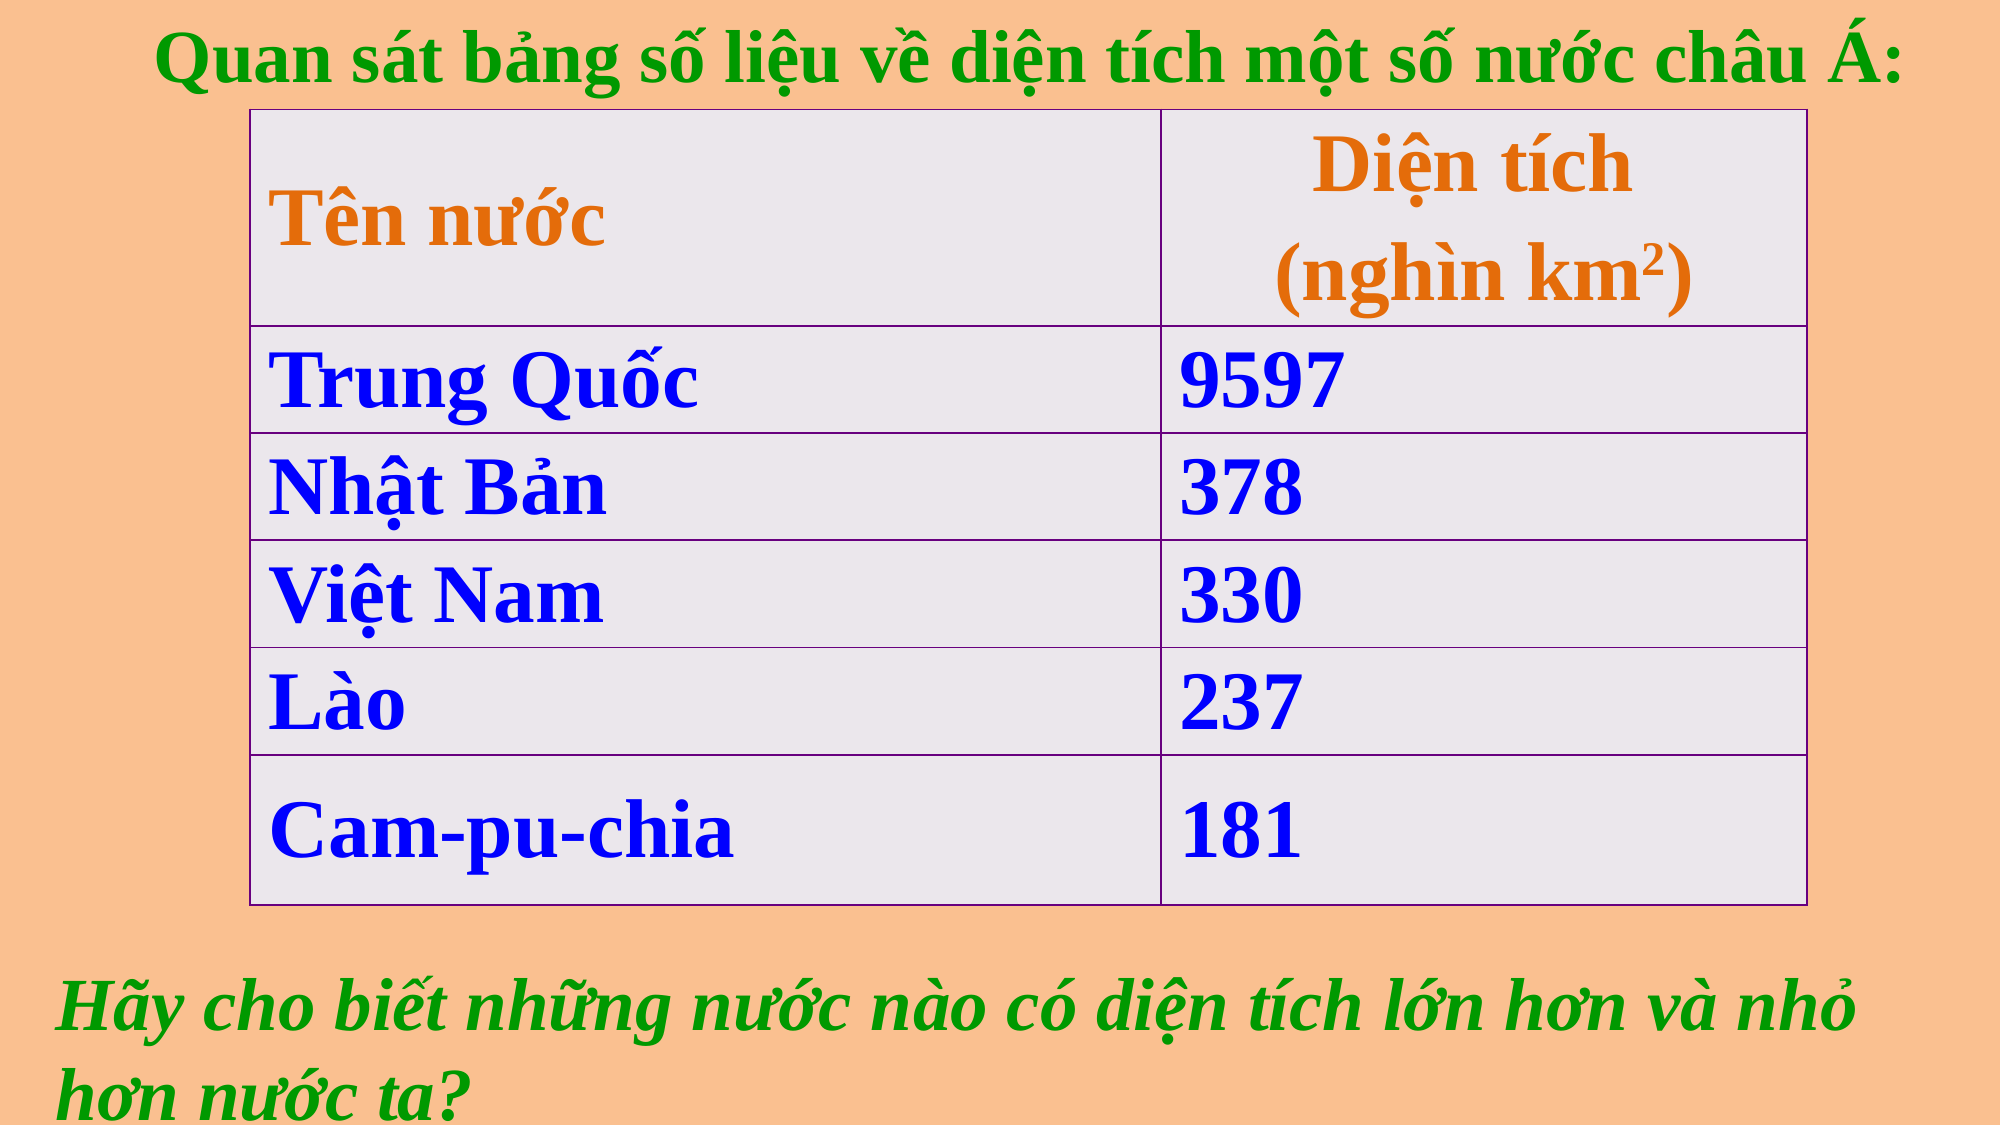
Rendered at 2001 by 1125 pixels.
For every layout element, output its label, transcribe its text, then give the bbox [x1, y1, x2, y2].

table_cell Cam-pu-chia [251, 756, 1160, 904]
table_cell 181 [1162, 756, 1806, 904]
table_cell Lào [251, 648, 1160, 754]
text_box Hãy cho biết những nước nào có diện tích lớn hơn và nhỏ hơn nước ta? [41, 947, 2000, 1125]
table_cell Việt Nam [251, 541, 1160, 647]
table_header Tên nước [251, 110, 1160, 325]
table_header Diện tích (nghìn km2) [1162, 110, 1806, 325]
text_box Quan sát bảng số liệu về diện tích một số nước châu Á: [139, 0, 1988, 105]
table_cell 237 [1162, 648, 1806, 754]
table_cell 9597 [1162, 327, 1806, 432]
table_cell Trung Quốc [251, 327, 1160, 432]
table_cell 330 [1162, 541, 1806, 647]
table_cell 378 [1162, 434, 1806, 539]
table_cell Nhật Bản [251, 434, 1160, 539]
